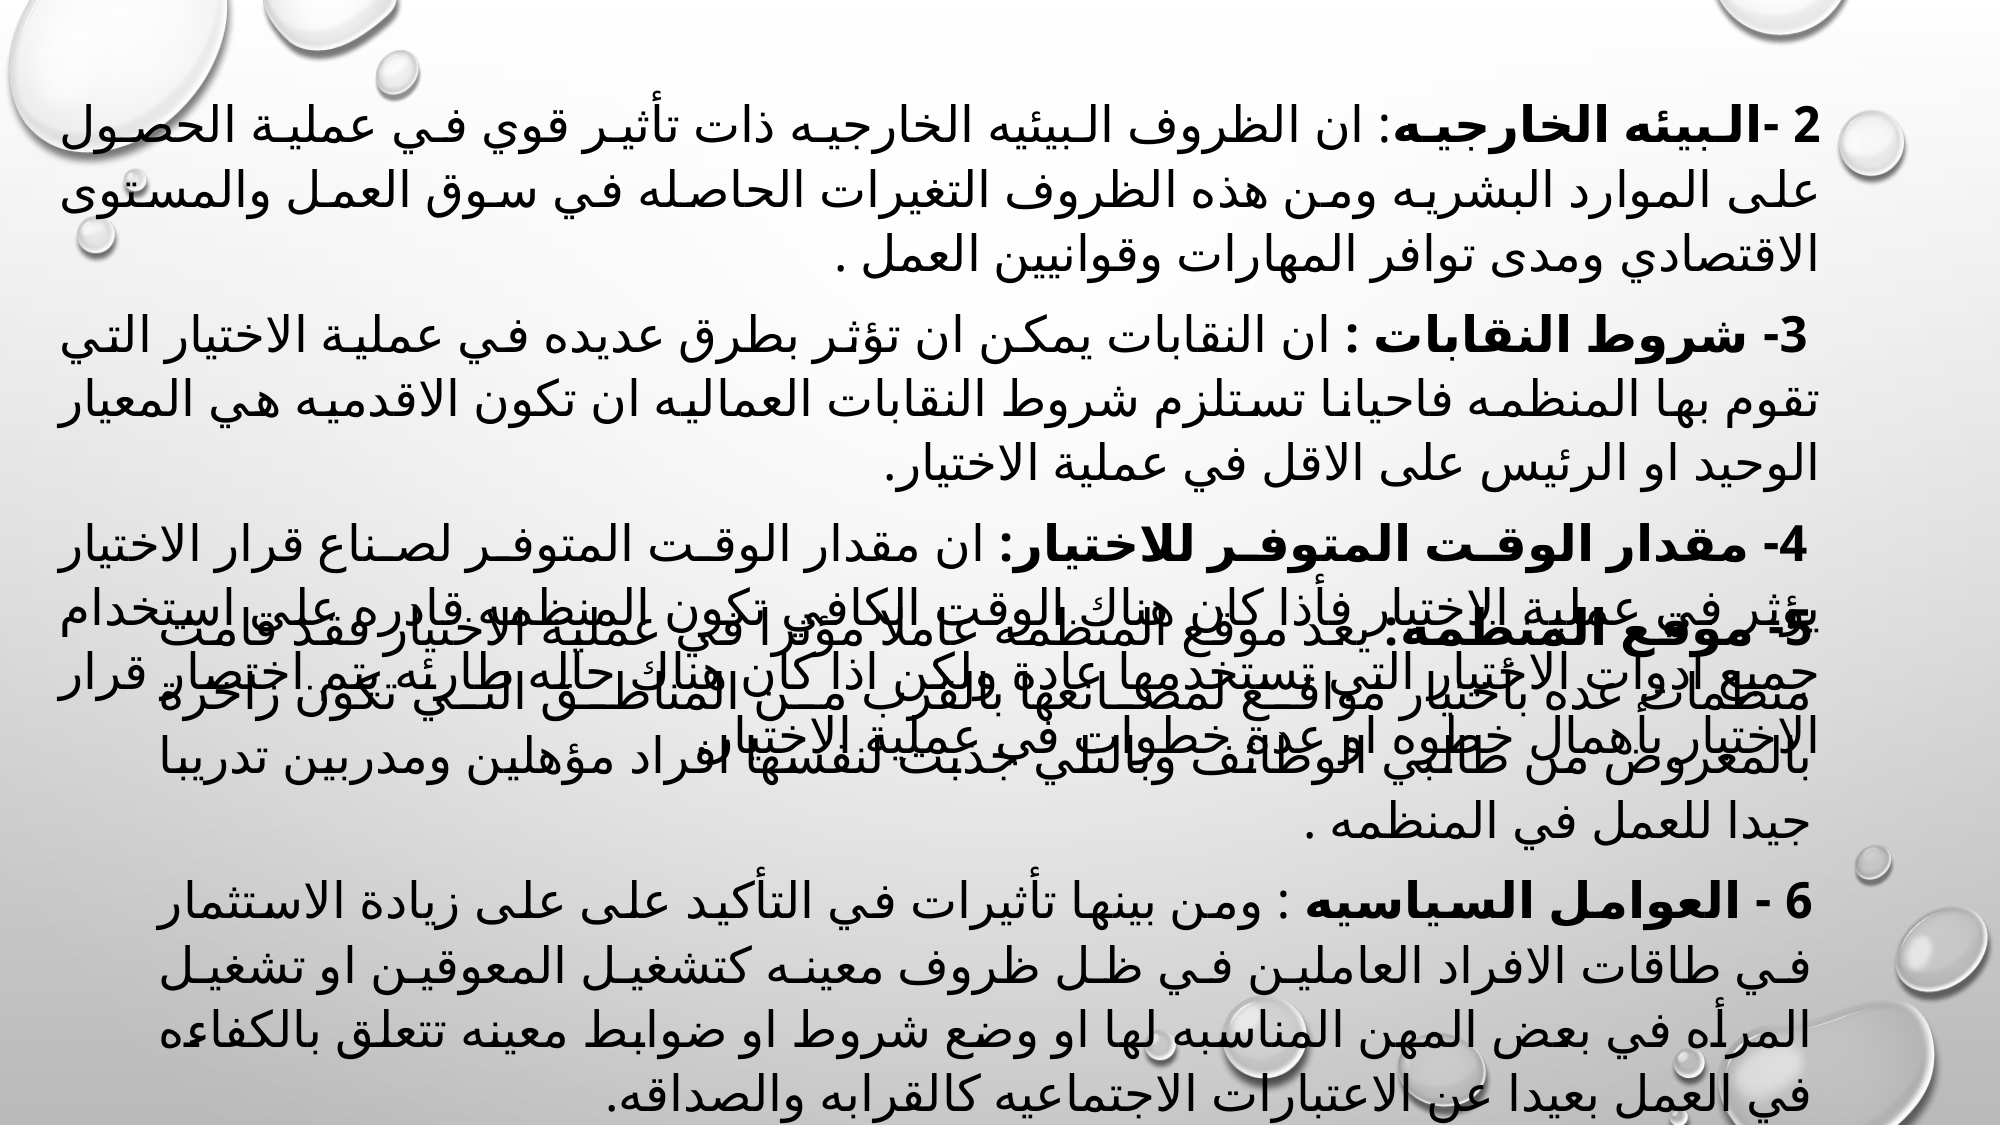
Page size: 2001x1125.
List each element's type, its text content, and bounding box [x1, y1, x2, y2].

text_box 2 -البيئه الخارجيه: ان الظروف البيئيه الخارجيه ذات تأثير قوي في عملية الحصول على الموارد البشريه ومن هذه الظروف التغيرات الحاصله في سوق العمل والمستوى الاقتصادي ومدى توافر المهارات وقوانيين العمل . 3- شروط النقابات : ان النقابات يمكن ان تؤثر بطرق عديده في عملية الاختيار التي تقوم بها المنظمه فاحيانا تستلزم شروط النقابات العماليه ان تكون الاقدميه هي المعيار الوحيد او الرئيس على الاقل في عملية الاختيار. 4- مقدار الوقت المتوفر للاختيار: ان مقدار الوقت المتوفر لصناع قرار الاختيار يؤثر في عملية الاختيار فأذا كان هناك الوقت الكافي تكون المنظمه قادره على استخدام جميع ادوات الاختيار التي تستخدمها عادة ولكن اذا كان هناك حاله طارئه يتم اختصار قرار الاختيار بأهمال خطوه او عدة خطوات في عملية الاختيار. [44, 81, 1836, 772]
picture [0, 0, 2000, 1125]
text_box 5- موقع المنظمه: يعد موقع المنظمه عاملا مؤثرا في عملية الاختيار فقد قامت منظمات عده بأختيار مواقع لمصانعها بالقرب من المناطق التي تكون زاخرة بالمعروض من طالبي الوظائف وبالتلي جذبت لنفسها افراد مؤهلين ومدربين تدريبا جيدا للعمل في المنظمه . 6 - العوامل السياسيه : ومن بينها تأثيرات في التأكيد على على زيادة الاستثمار في طاقات الافراد العاملين في ظل ظروف معينه كتشغيل المعوقين او تشغيل المرأه في بعض المهن المناسبه لها او وضع شروط او ضوابط معينه تتعلق بالكفاءه في العمل بعيدا عن الاعتبارات الاجتماعيه كالقرابه والصداقه. [143, 583, 1828, 1125]
